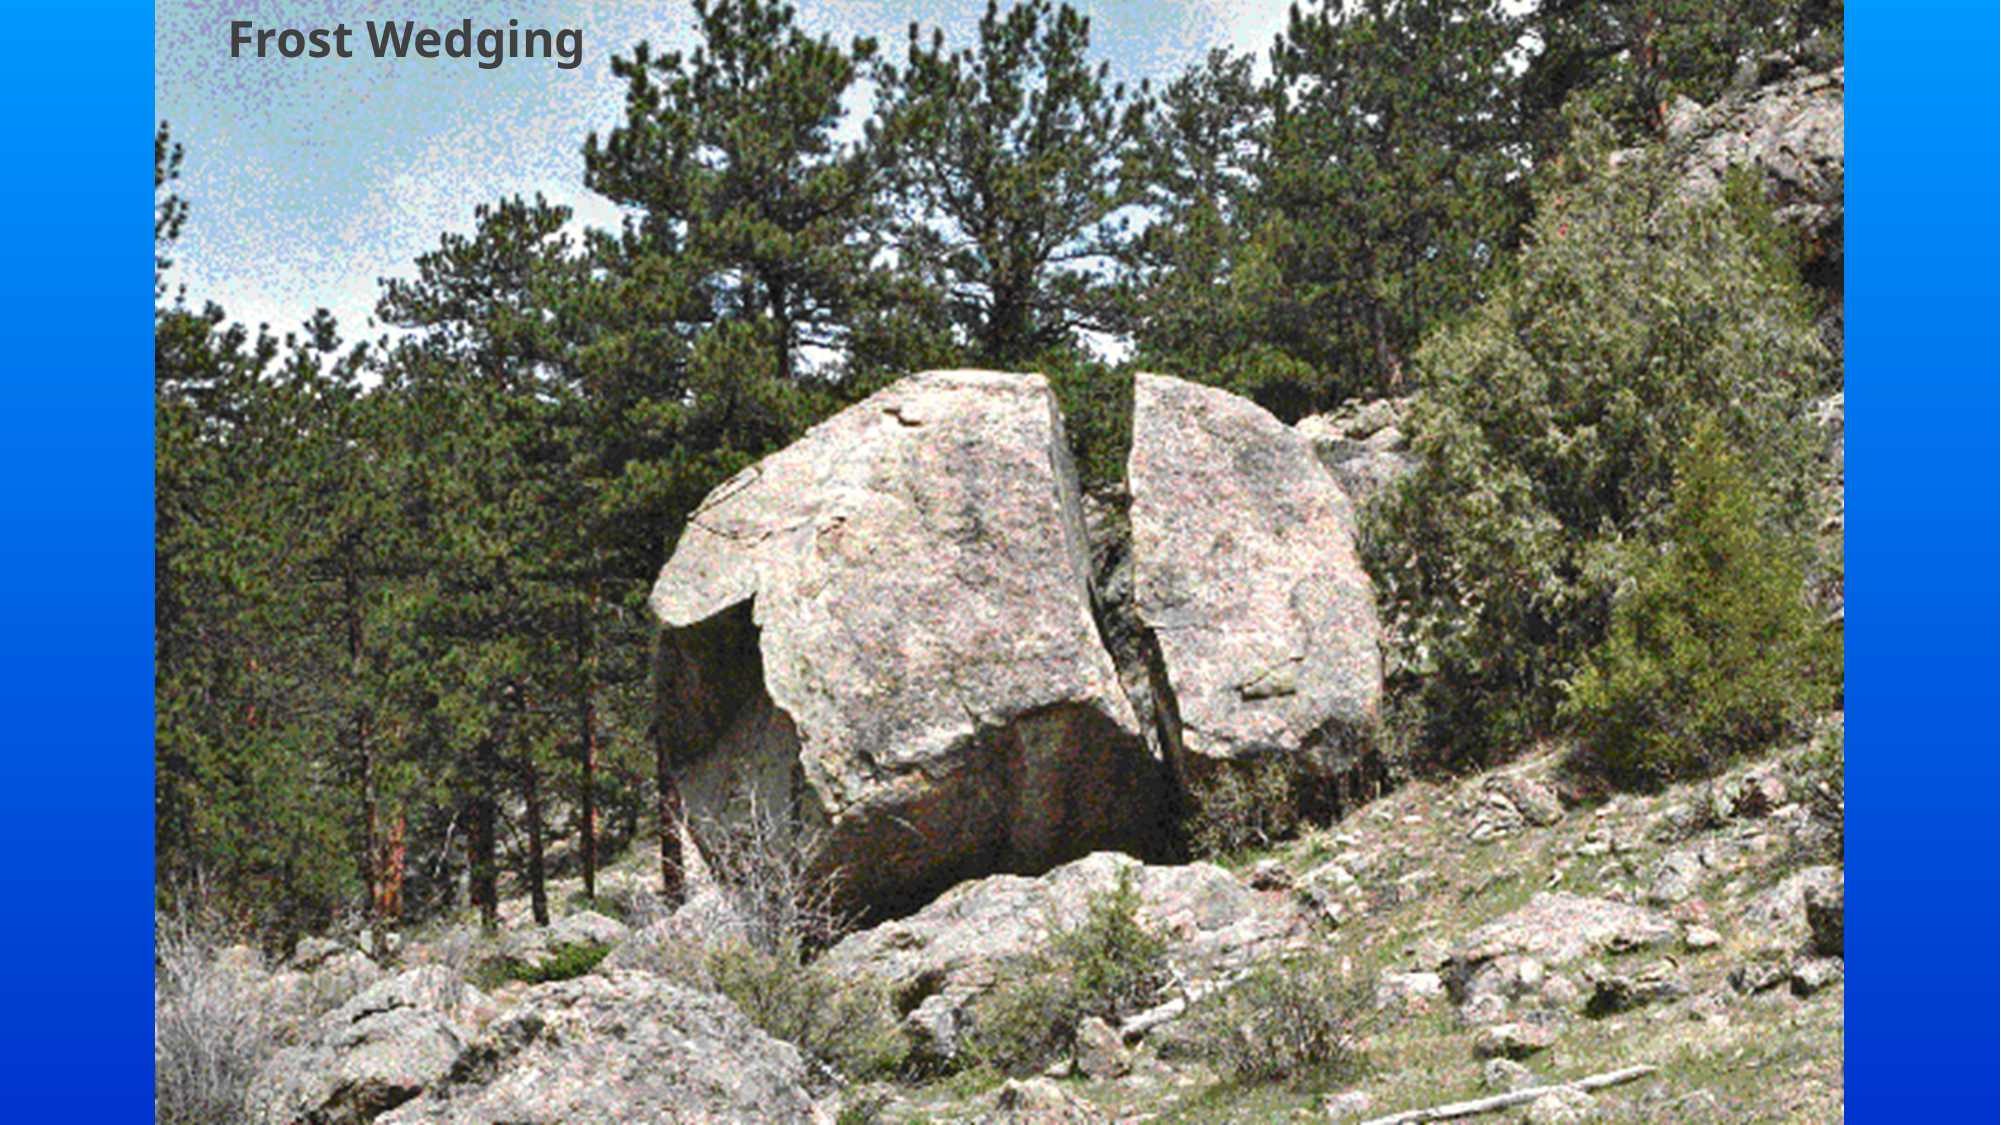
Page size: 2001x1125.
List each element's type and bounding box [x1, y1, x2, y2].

picture [155, 0, 1844, 1125]
